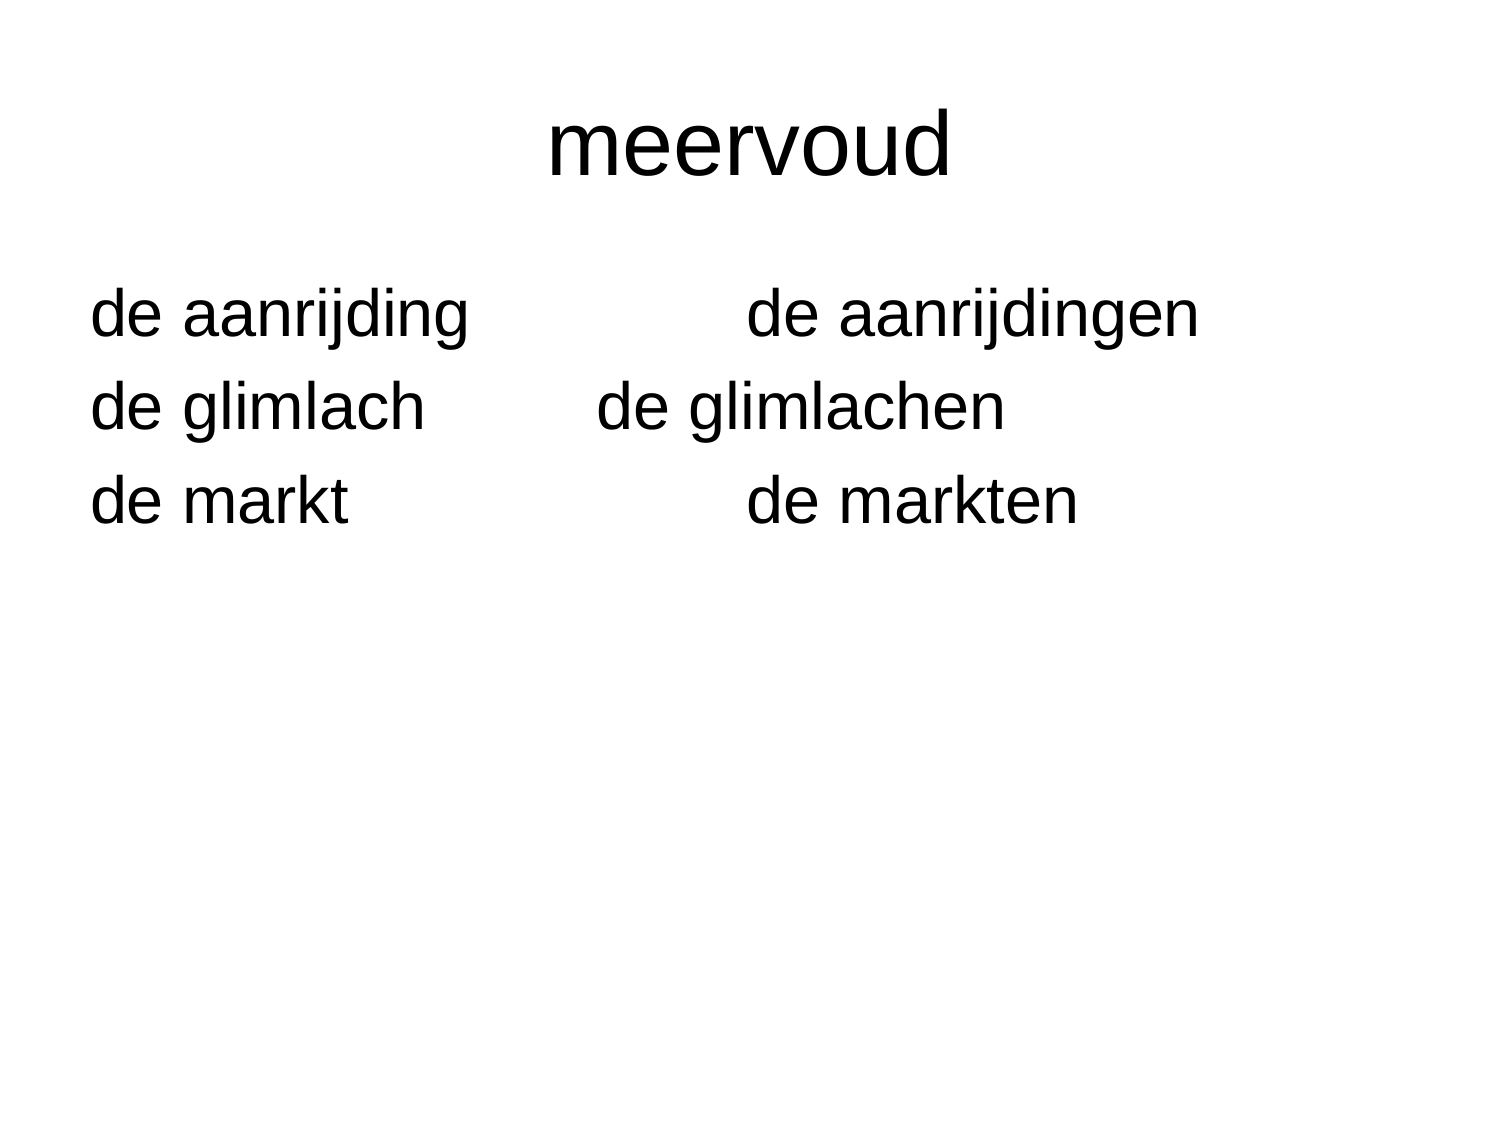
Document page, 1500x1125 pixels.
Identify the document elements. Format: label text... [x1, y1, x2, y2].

list de aanrijding de aanrijdingen de glimlach de glimlachen de markt de markten [74, 262, 1426, 1006]
title meervoud [74, 44, 1426, 233]
